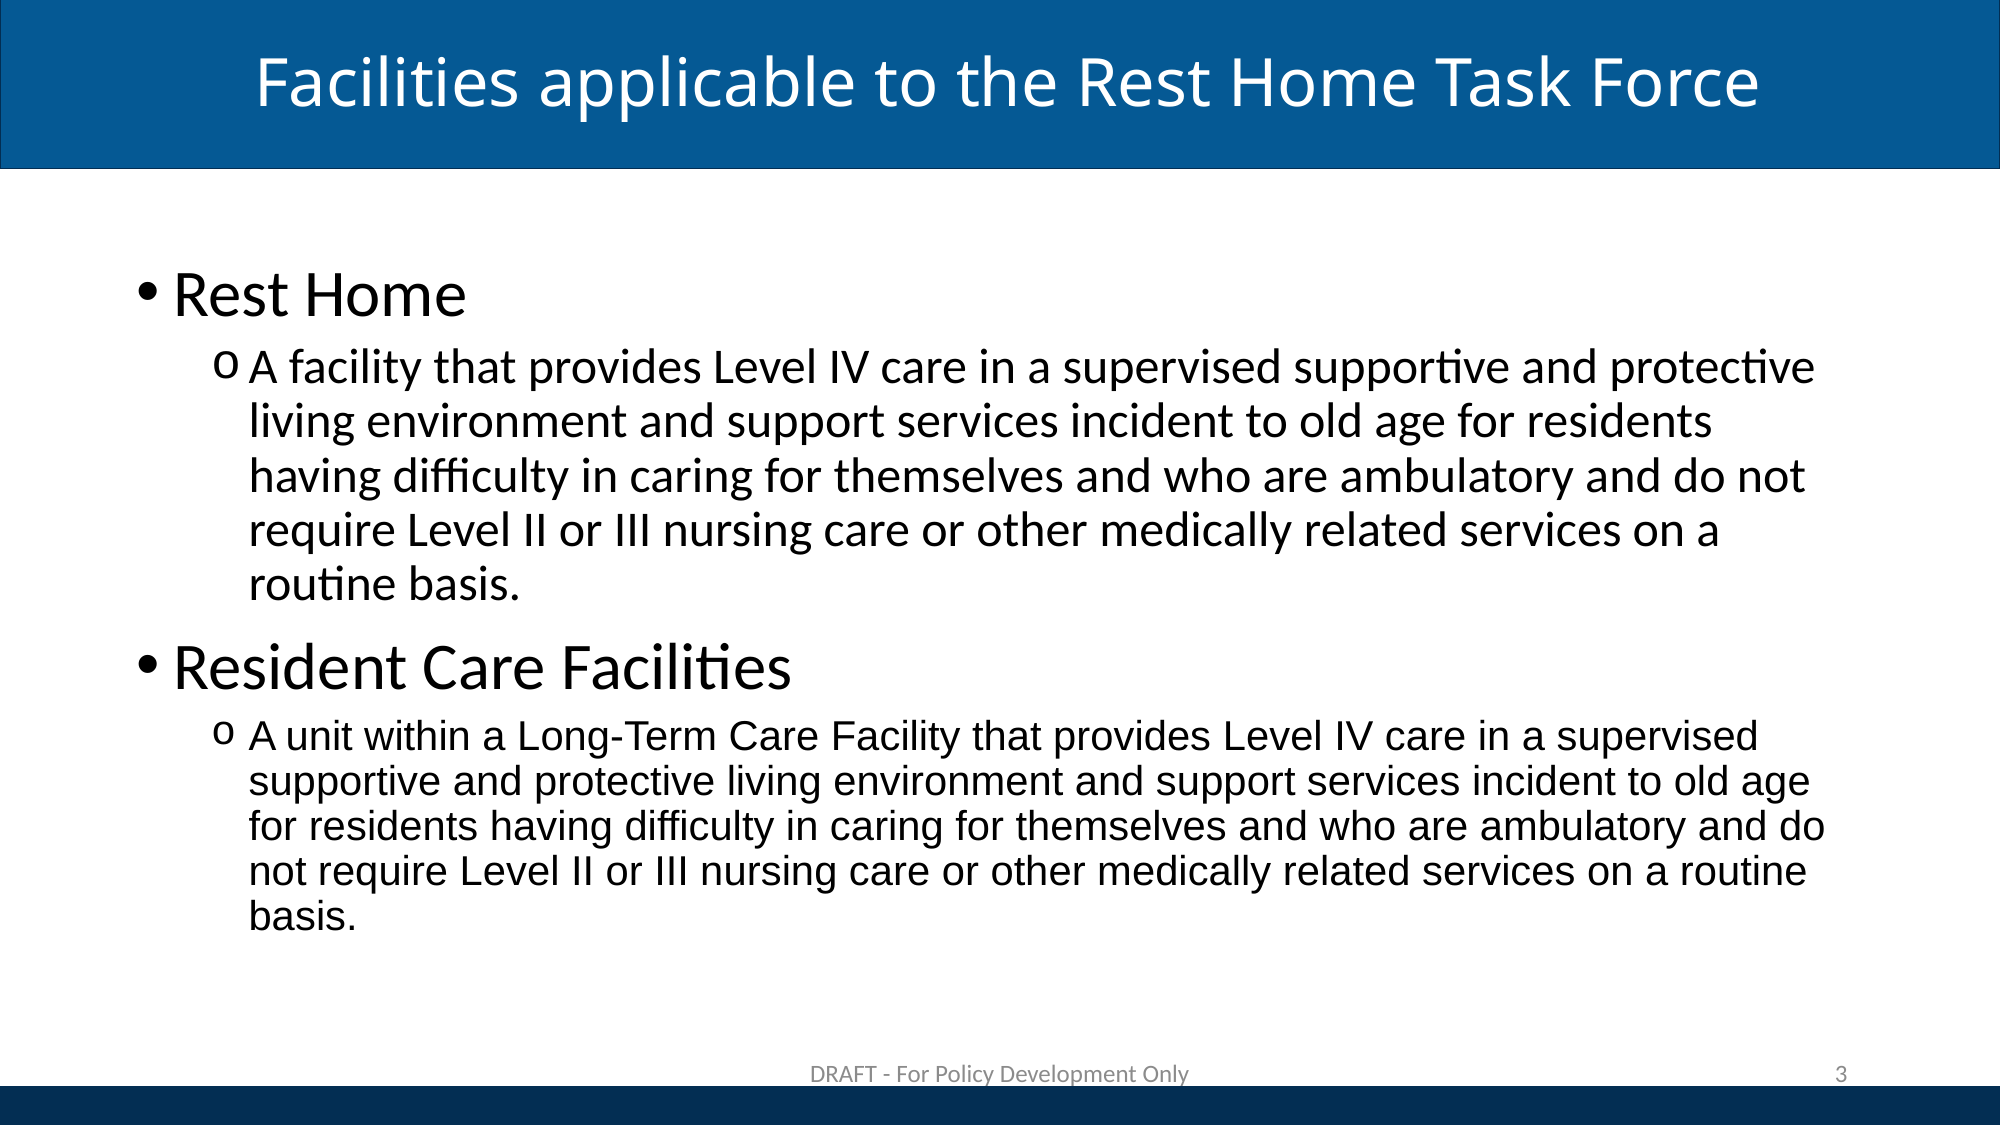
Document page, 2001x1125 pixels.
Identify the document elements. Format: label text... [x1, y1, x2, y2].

footer DRAFT - For Policy Development Only [662, 1042, 1338, 1103]
list Rest Home A facility that provides Level IV care in a supervised supportive and protective living environment and support services incident to old age for residents having difficulty in caring for themselves and who are ambulatory and do not require Level II or III nursing care or other medically related services on a routine basis. Resident Care Facilities A unit within a Long-Term Care Facility that provides Level IV care in a supervised supportive and protective living environment and support services incident to old age for residents having difficulty in caring for themselves and who are ambulatory and do not require Level II or III nursing care or other medically related services on a routine basis. [120, 250, 1846, 1019]
slide_number 3 [1412, 1042, 1863, 1103]
text_box [0, 0, 2000, 169]
title Facilities applicable to the Rest Home Task Force [137, 10, 1863, 159]
